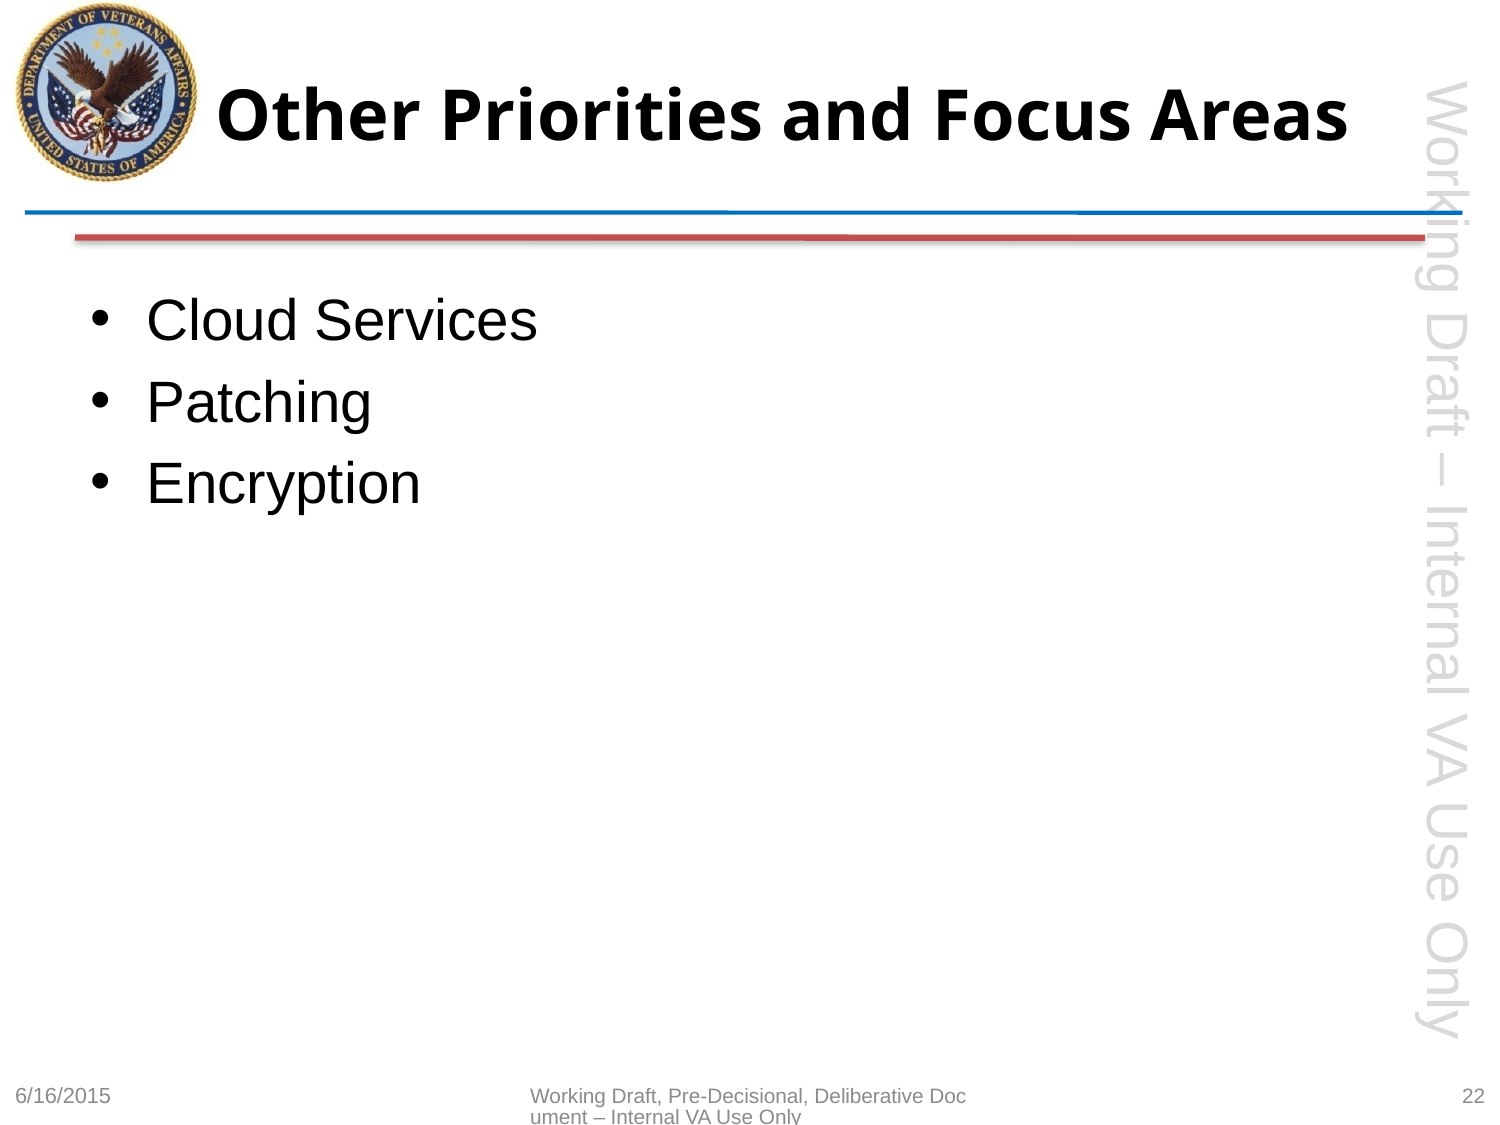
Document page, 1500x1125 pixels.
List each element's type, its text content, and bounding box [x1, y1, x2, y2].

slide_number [0, 1065, 350, 1125]
footer Working Draft, Pre-Decisional, Deliberative Document – Internal VA Use Only [515, 1065, 991, 1125]
list Cloud Services Patching Encryption [75, 275, 1463, 1025]
slide_number 22 [1149, 1065, 1500, 1125]
title Other Priorities and Focus Areas [200, 24, 1438, 200]
picture [12, 0, 200, 188]
